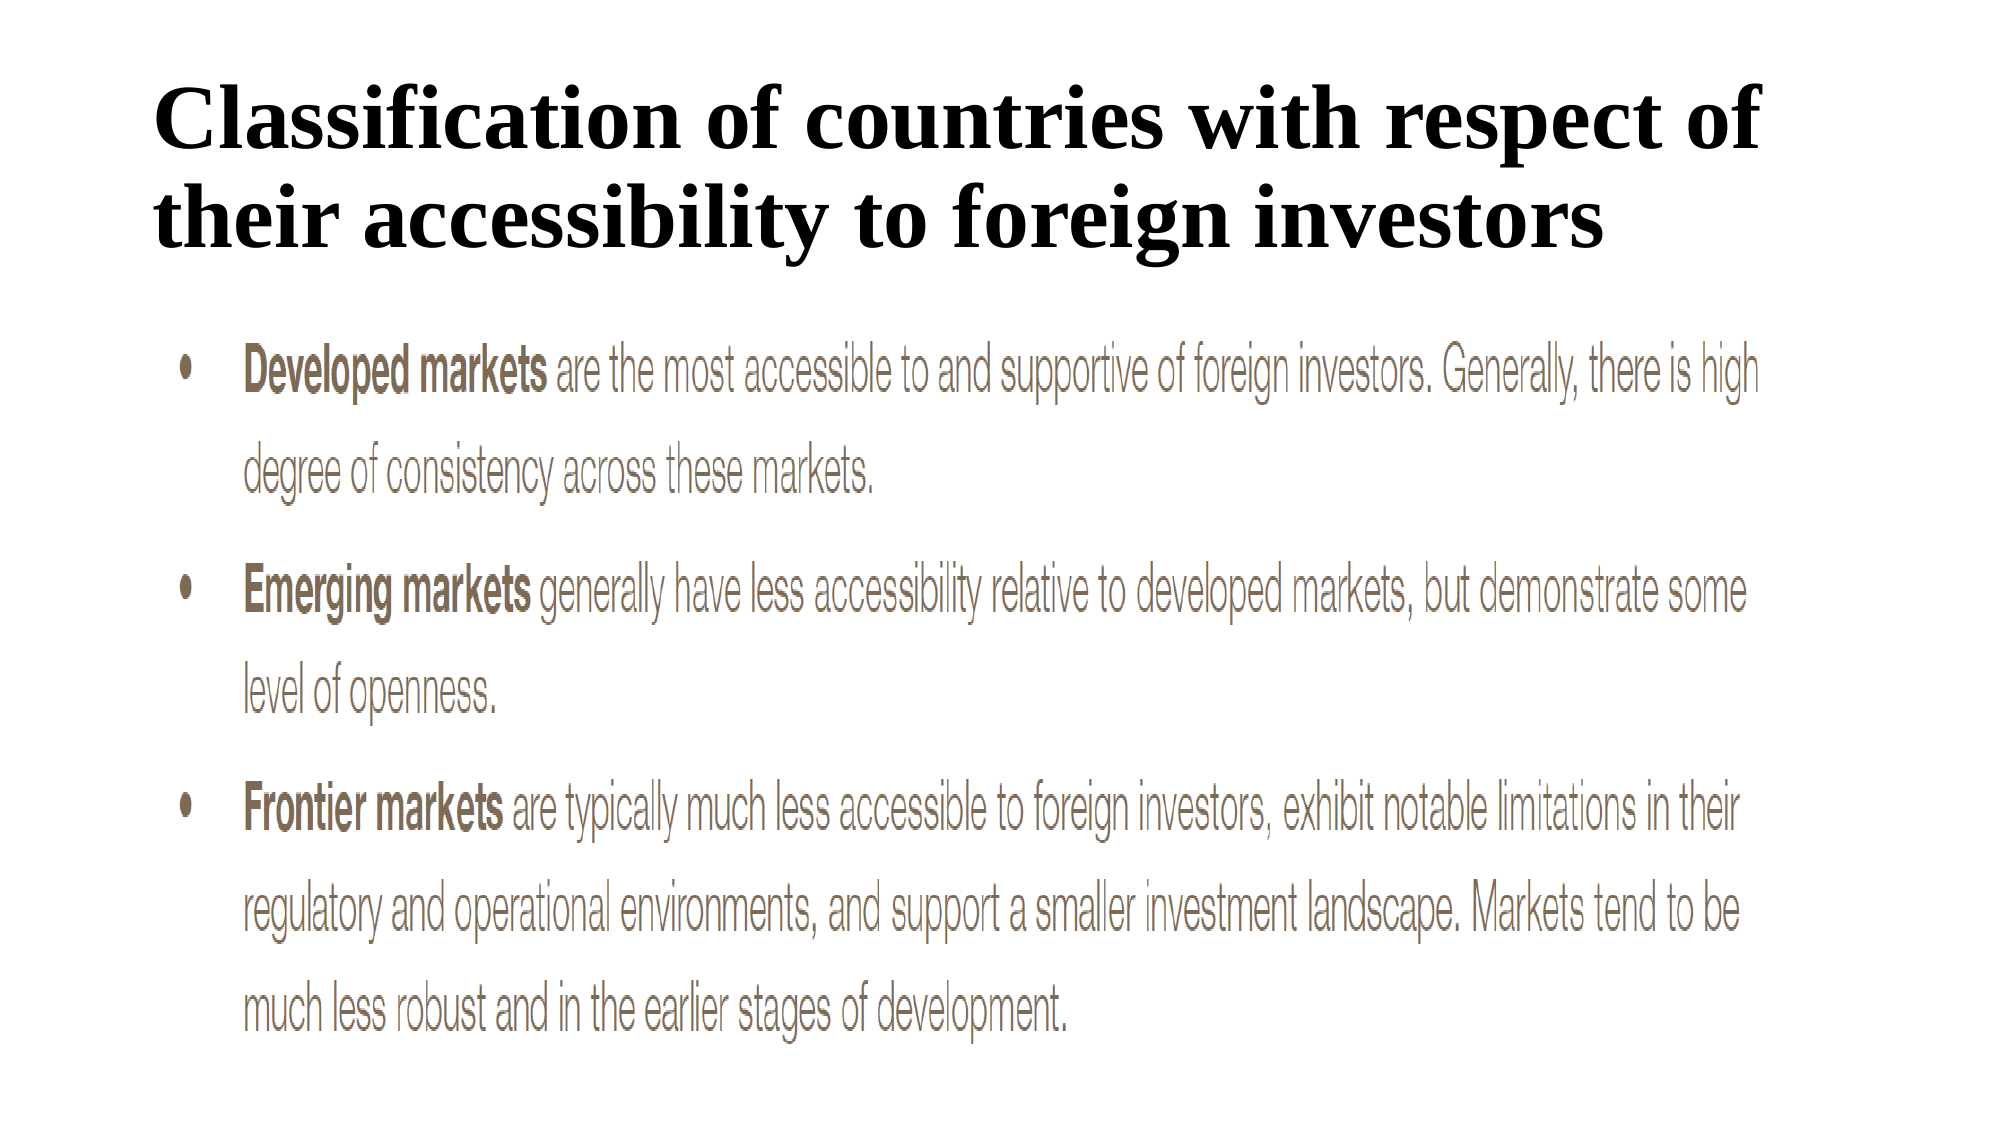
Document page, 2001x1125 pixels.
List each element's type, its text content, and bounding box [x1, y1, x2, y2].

title Classification of countries with respect of their accessibility to foreign investors [137, 59, 1863, 277]
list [0, 277, 2000, 1096]
